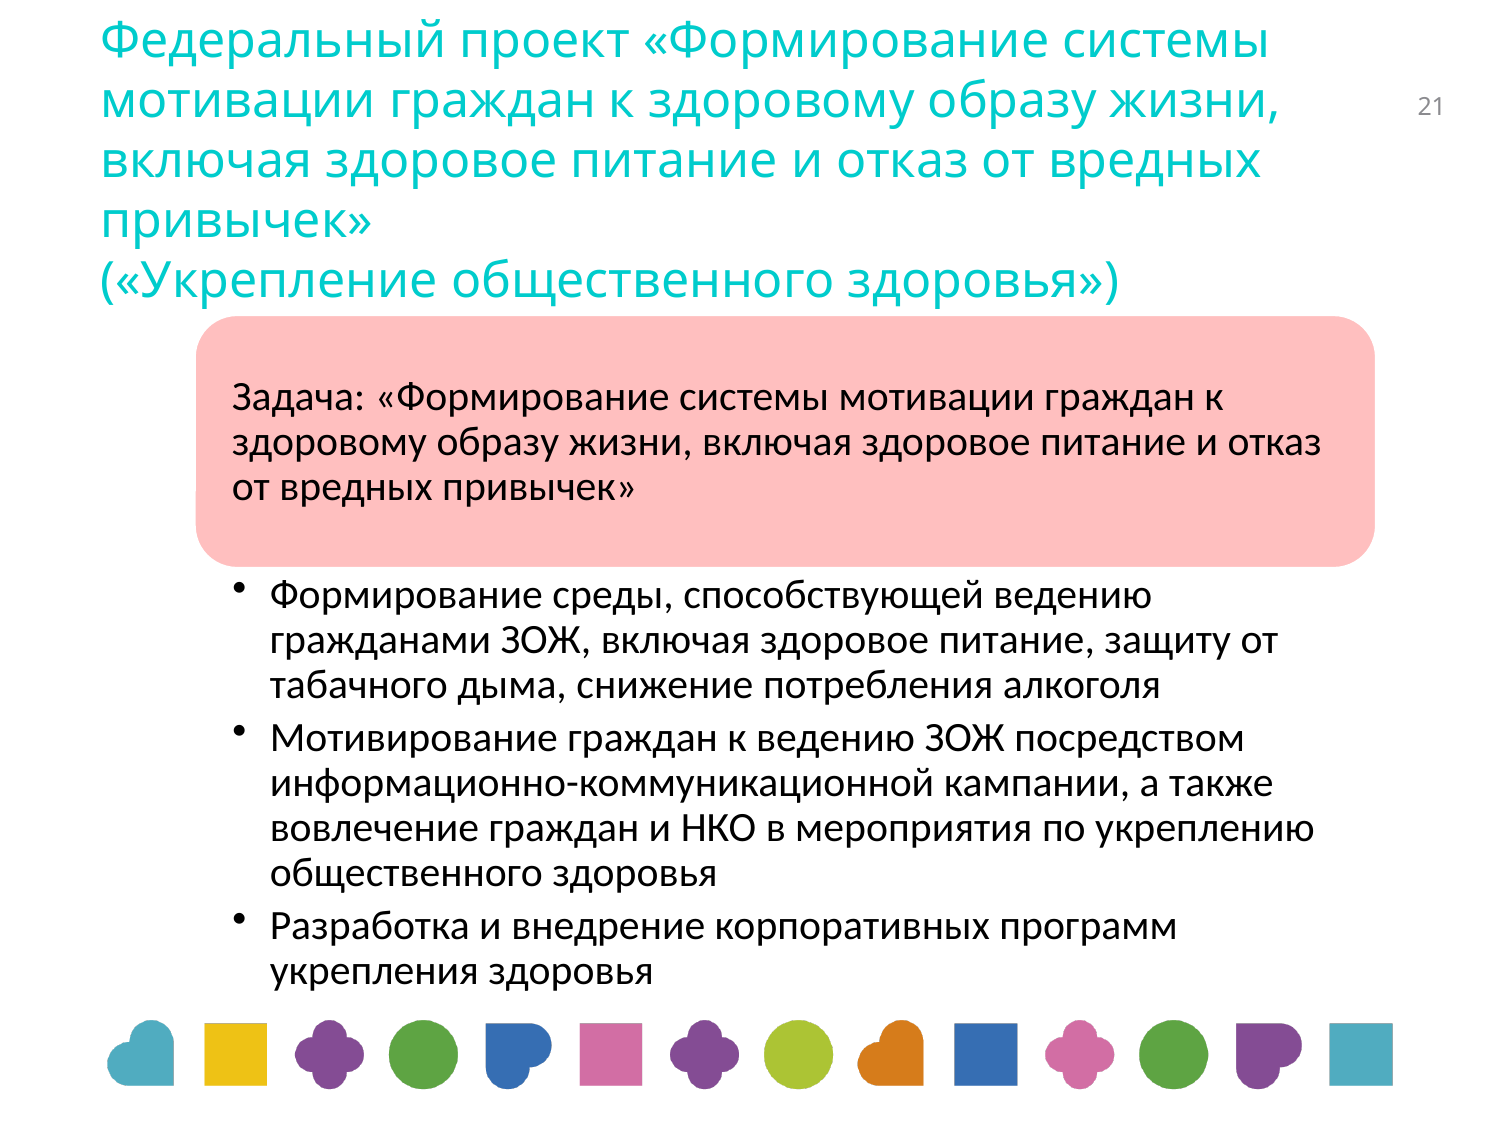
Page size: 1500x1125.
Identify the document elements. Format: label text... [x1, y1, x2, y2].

title Федеральный проект «Формирование системы мотивации граждан к здоровому образу жизни, включая здоровое питание и отказ от вредных привычек» («Укрепление общественного здоровья») [100, 0, 1395, 155]
slide_number 21 [1417, 60, 1476, 131]
picture [99, 1011, 1400, 1112]
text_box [194, 314, 1376, 944]
